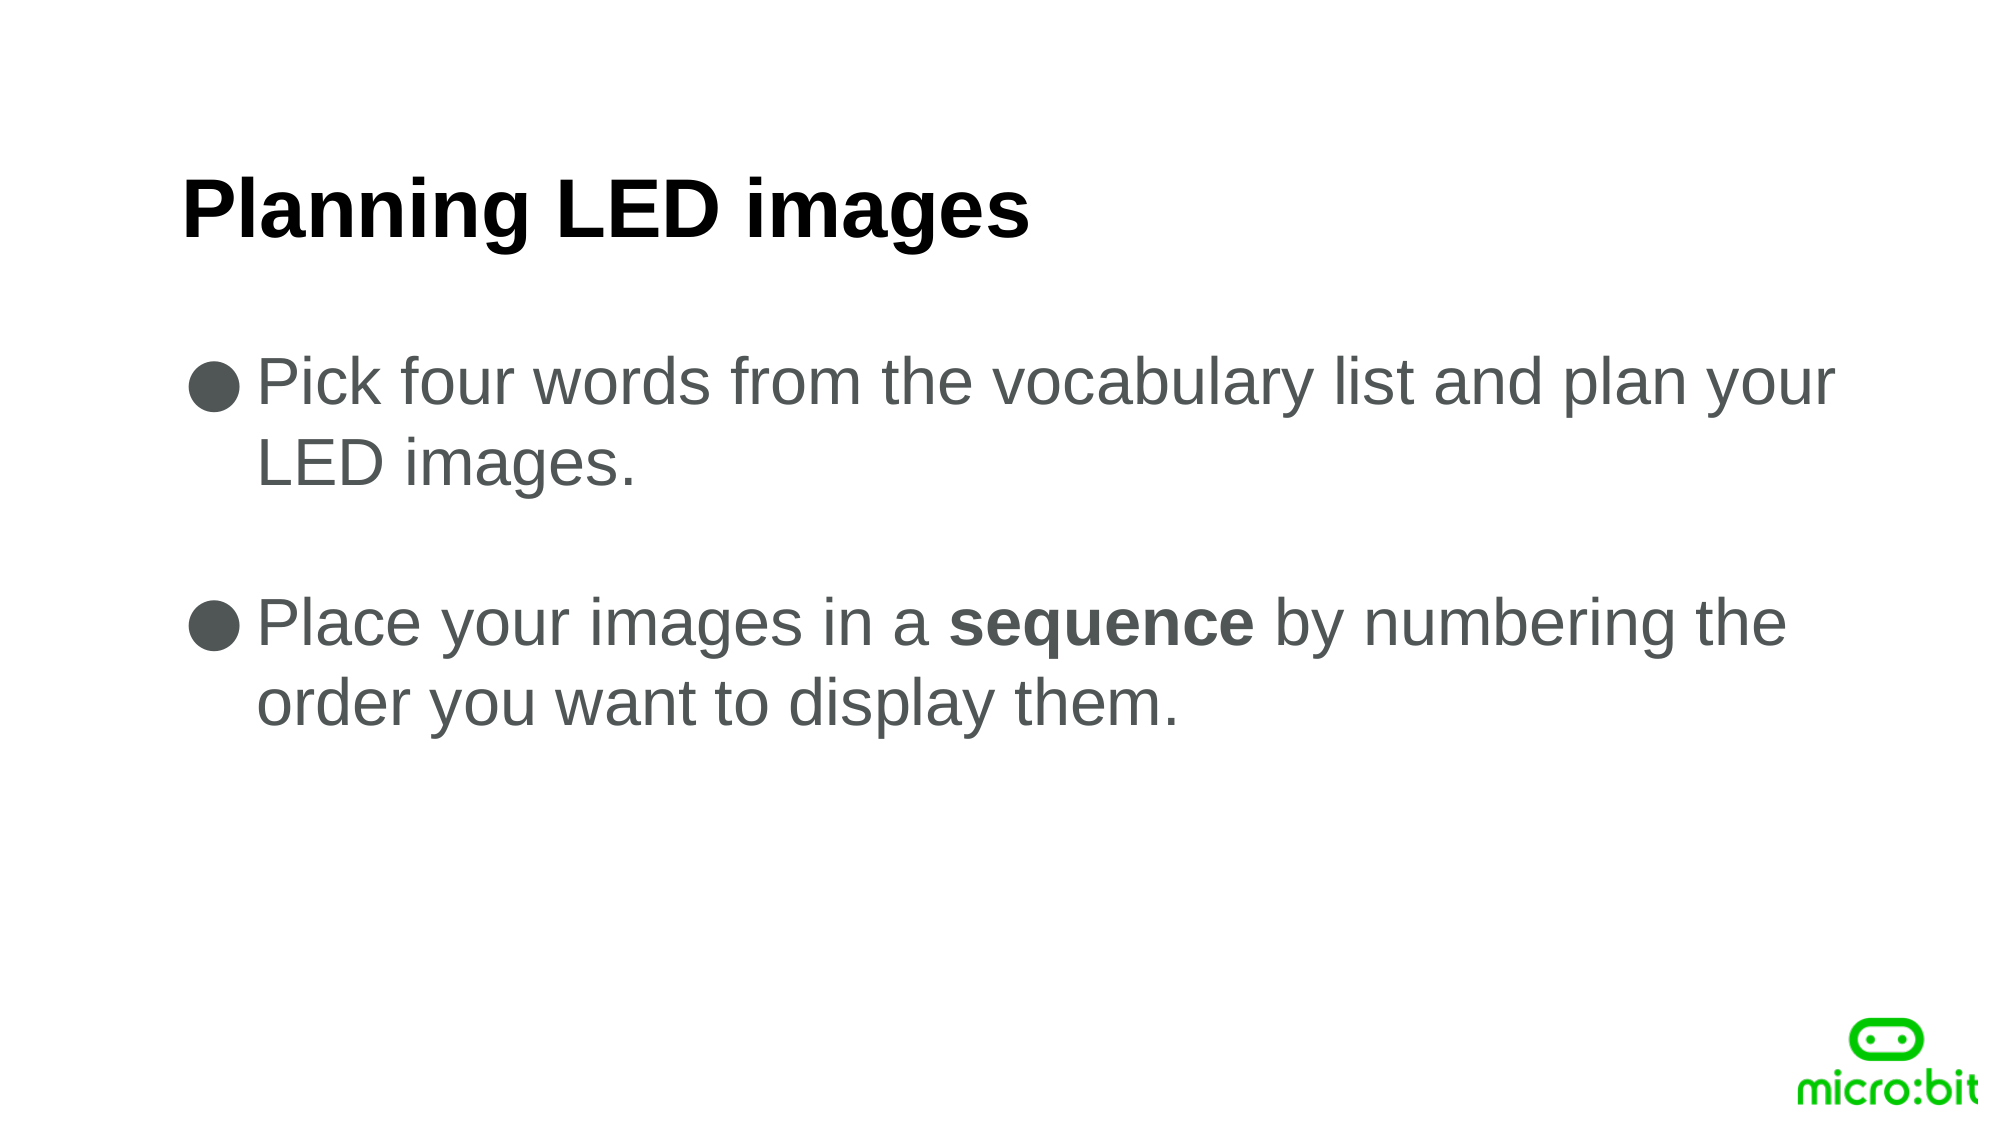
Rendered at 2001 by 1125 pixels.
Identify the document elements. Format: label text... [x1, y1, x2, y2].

picture [1797, 1017, 1978, 1106]
text_box Planning LED images Pick four words from the vocabulary list and plan your LED images. Place your images in a sequence by numbering the order you want to display them. [166, 60, 1918, 884]
